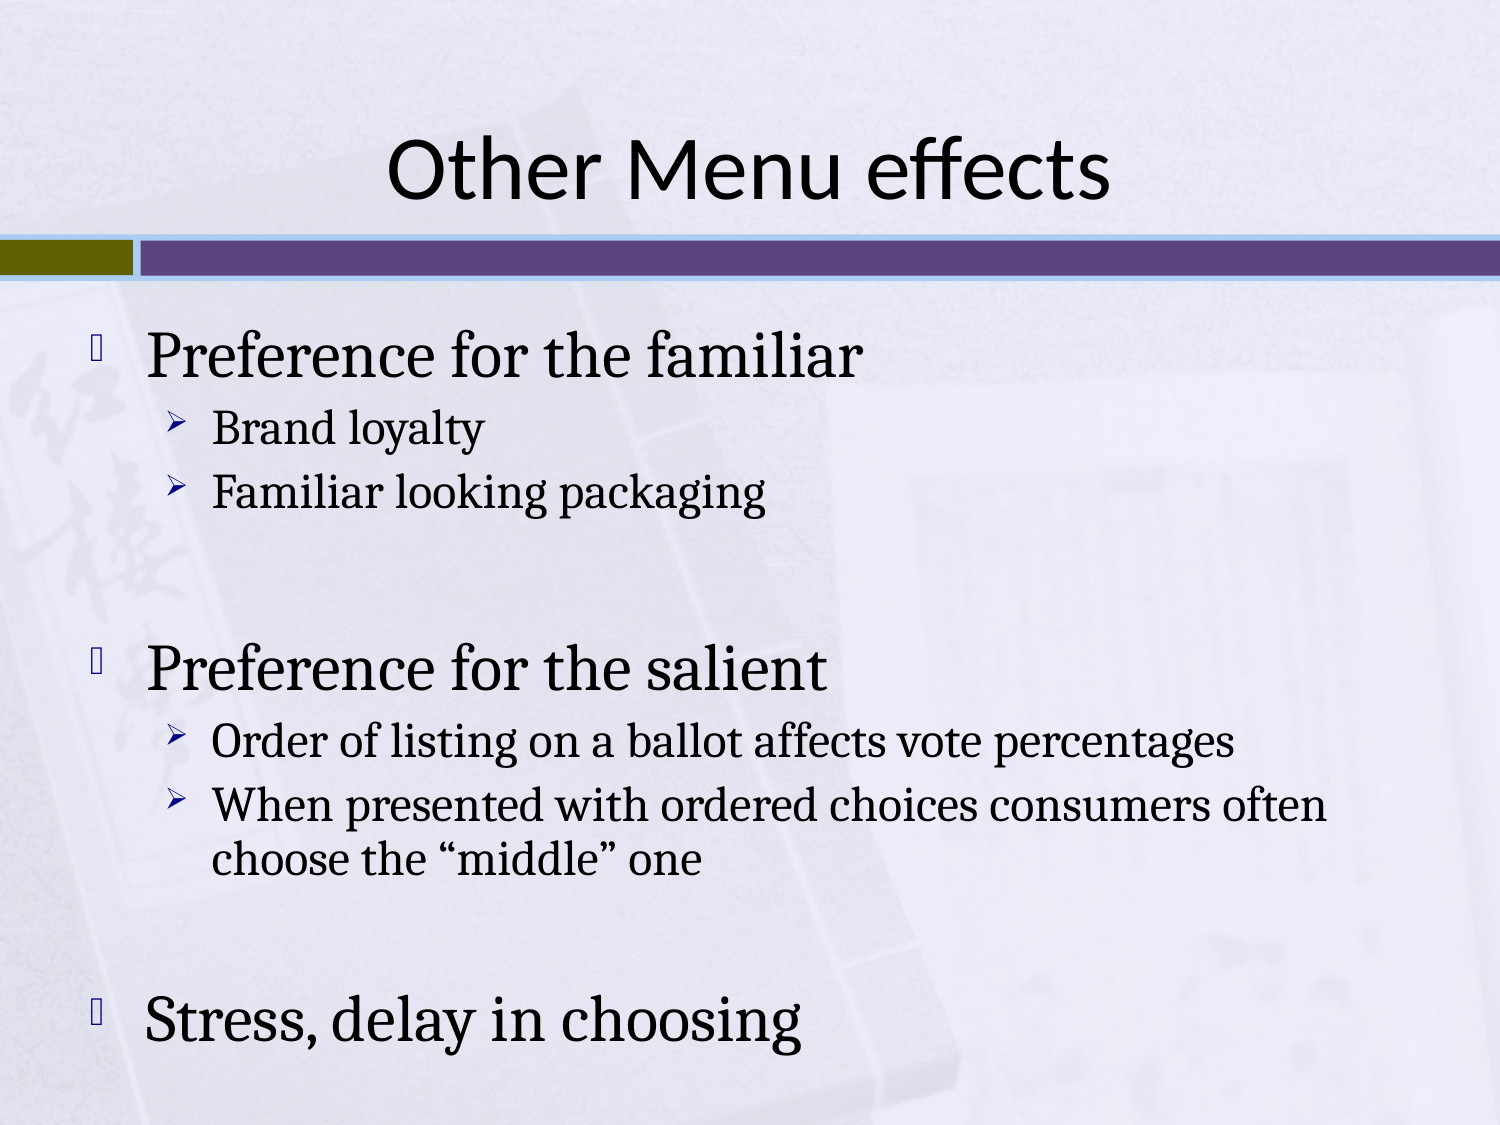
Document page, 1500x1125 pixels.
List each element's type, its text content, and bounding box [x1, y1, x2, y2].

list Preference for the familiar Brand loyalty Familiar looking packaging Preference for the salient Order of listing on a ballot affects vote percentages When presented with ordered choices consumers often choose the “middle” one Stress, delay in choosing [75, 312, 1425, 1079]
title Other Menu effects [106, 75, 1394, 250]
